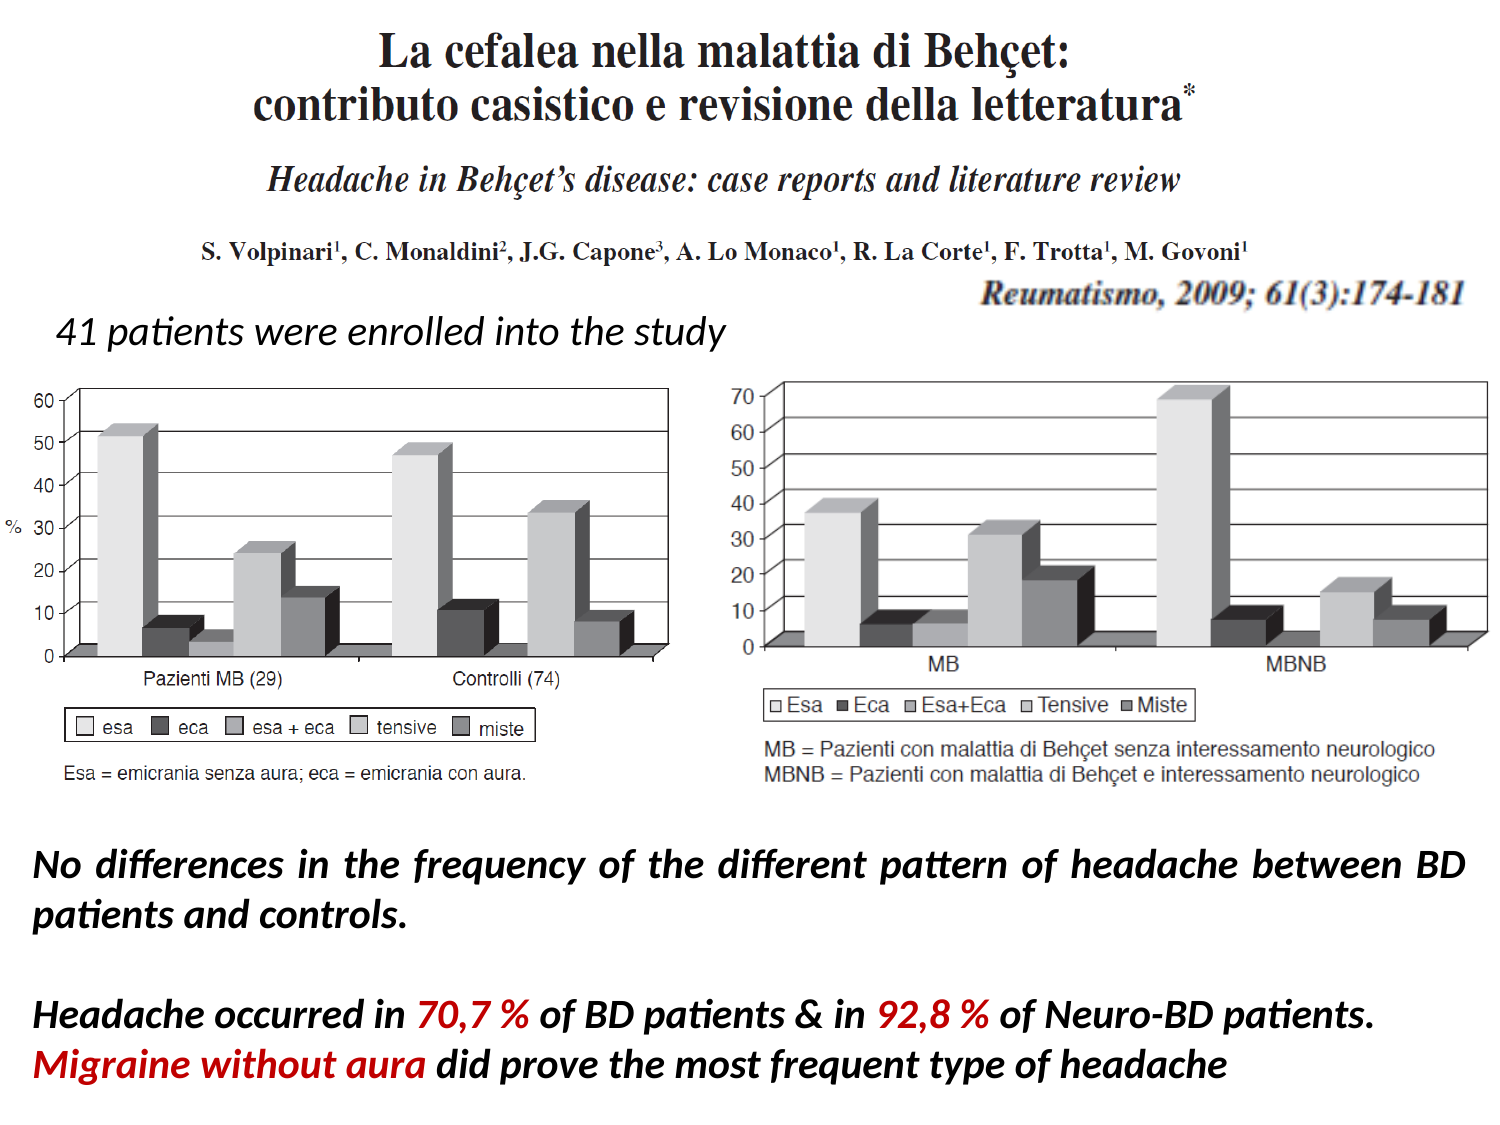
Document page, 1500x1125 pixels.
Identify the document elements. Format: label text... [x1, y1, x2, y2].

picture [724, 361, 1495, 789]
text_box 41 patients were enrolled into the study [40, 296, 821, 361]
picture [974, 268, 1475, 320]
picture [0, 376, 678, 791]
picture [189, 6, 1264, 267]
text_box No differences in the frequency of the different pattern of headache between BD patients and controls. Headache occurred in 70,7 % of BD patients & in 92,8 % of Neuro-BD patients. Migraine without aura did prove the most frequent type of headache [17, 829, 1482, 1095]
